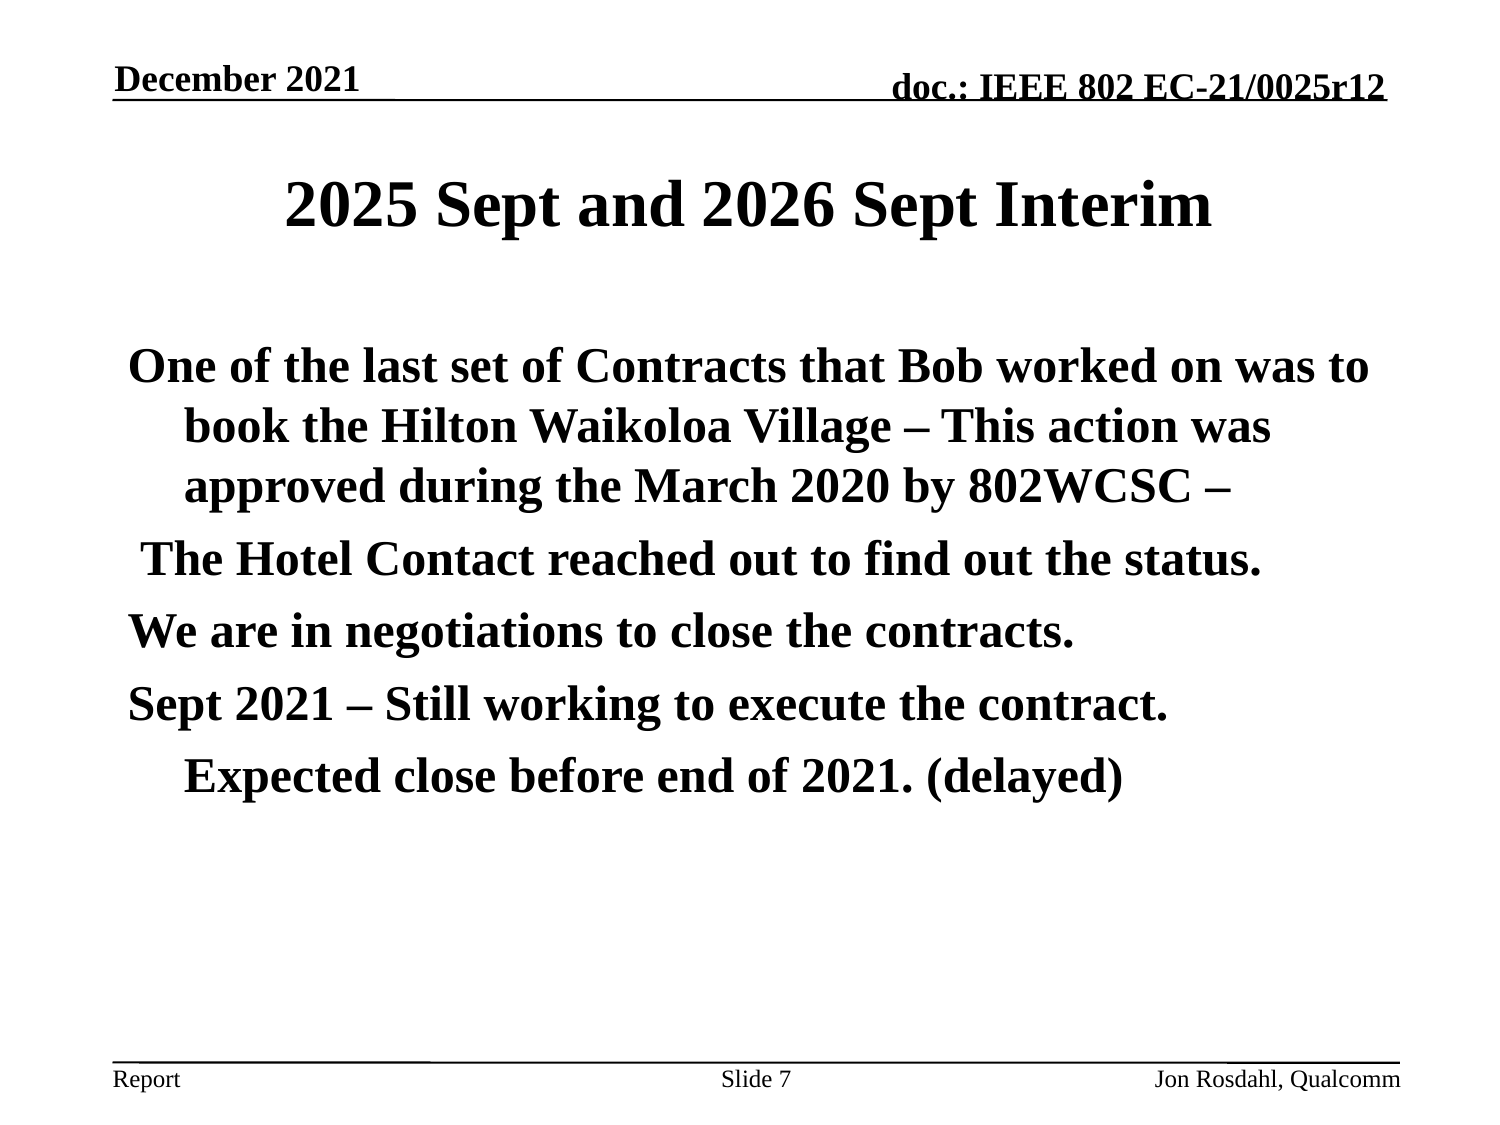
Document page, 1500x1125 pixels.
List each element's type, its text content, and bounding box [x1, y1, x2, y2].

list One of the last set of Contracts that Bob worked on was to book the Hilton Waikoloa Village – This action was approved during the March 2020 by 802WCSC – The Hotel Contact reached out to find out the status. We are in negotiations to close the contracts. Sept 2021 – Still working to execute the contract. Expected close before end of 2021. (delayed) [112, 324, 1388, 1000]
footer Jon Rosdahl, Qualcomm [878, 1061, 1402, 1093]
title 2025 Sept and 2026 Sept Interim [112, 112, 1388, 288]
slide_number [114, 54, 423, 100]
slide_number Slide 7 [712, 1061, 800, 1123]
